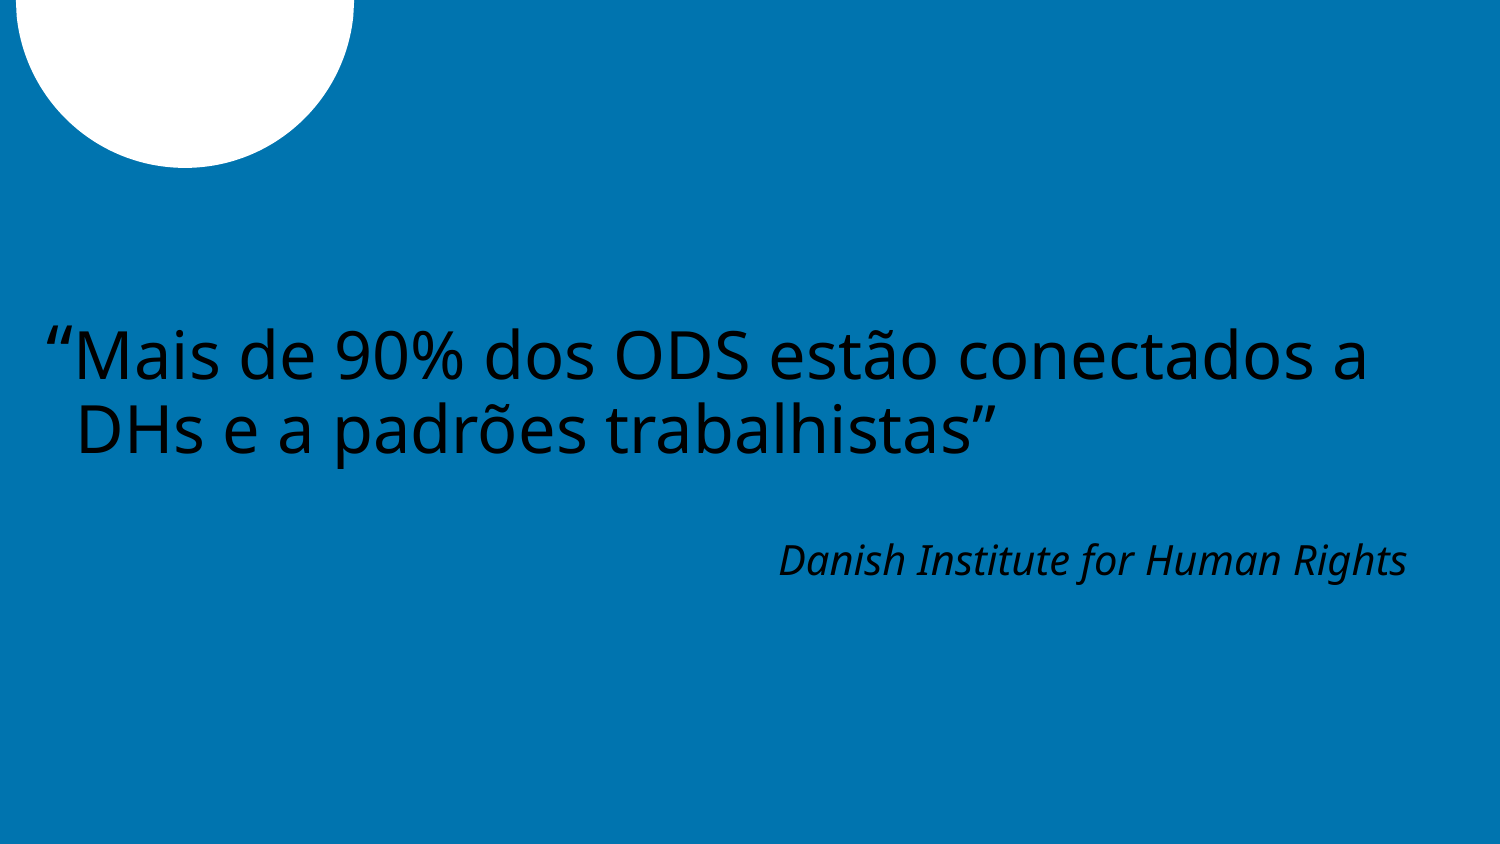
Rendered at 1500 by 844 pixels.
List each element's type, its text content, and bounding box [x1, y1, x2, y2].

list “Mais de 90% dos ODS estão conectados a DHs e a padrões trabalhistas” Danish Institute for Human Rights [35, 303, 1420, 597]
